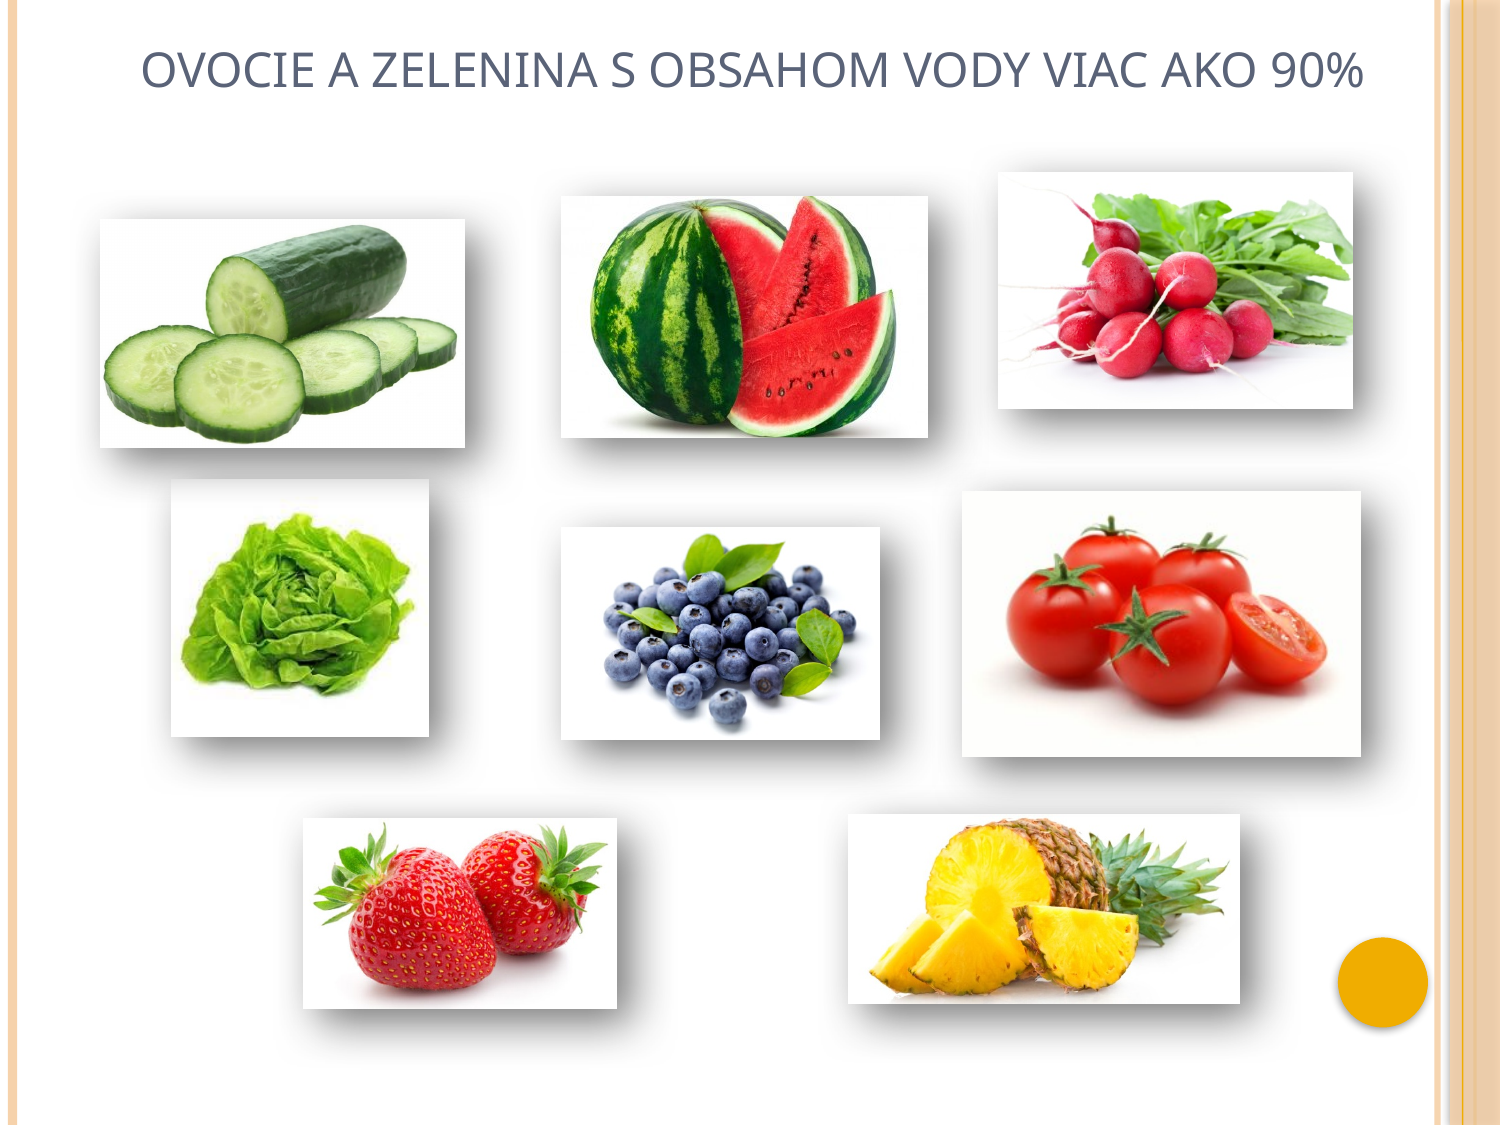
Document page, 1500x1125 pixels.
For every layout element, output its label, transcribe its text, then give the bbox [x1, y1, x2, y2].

picture [99, 219, 466, 449]
picture [302, 817, 617, 1010]
picture [170, 479, 429, 738]
picture [560, 526, 881, 741]
title Ovocie a zelenina s obsahom vody viac ako 90% [41, 0, 1465, 104]
picture [962, 491, 1361, 758]
picture [848, 814, 1241, 1005]
picture [997, 172, 1353, 410]
picture [560, 195, 928, 438]
